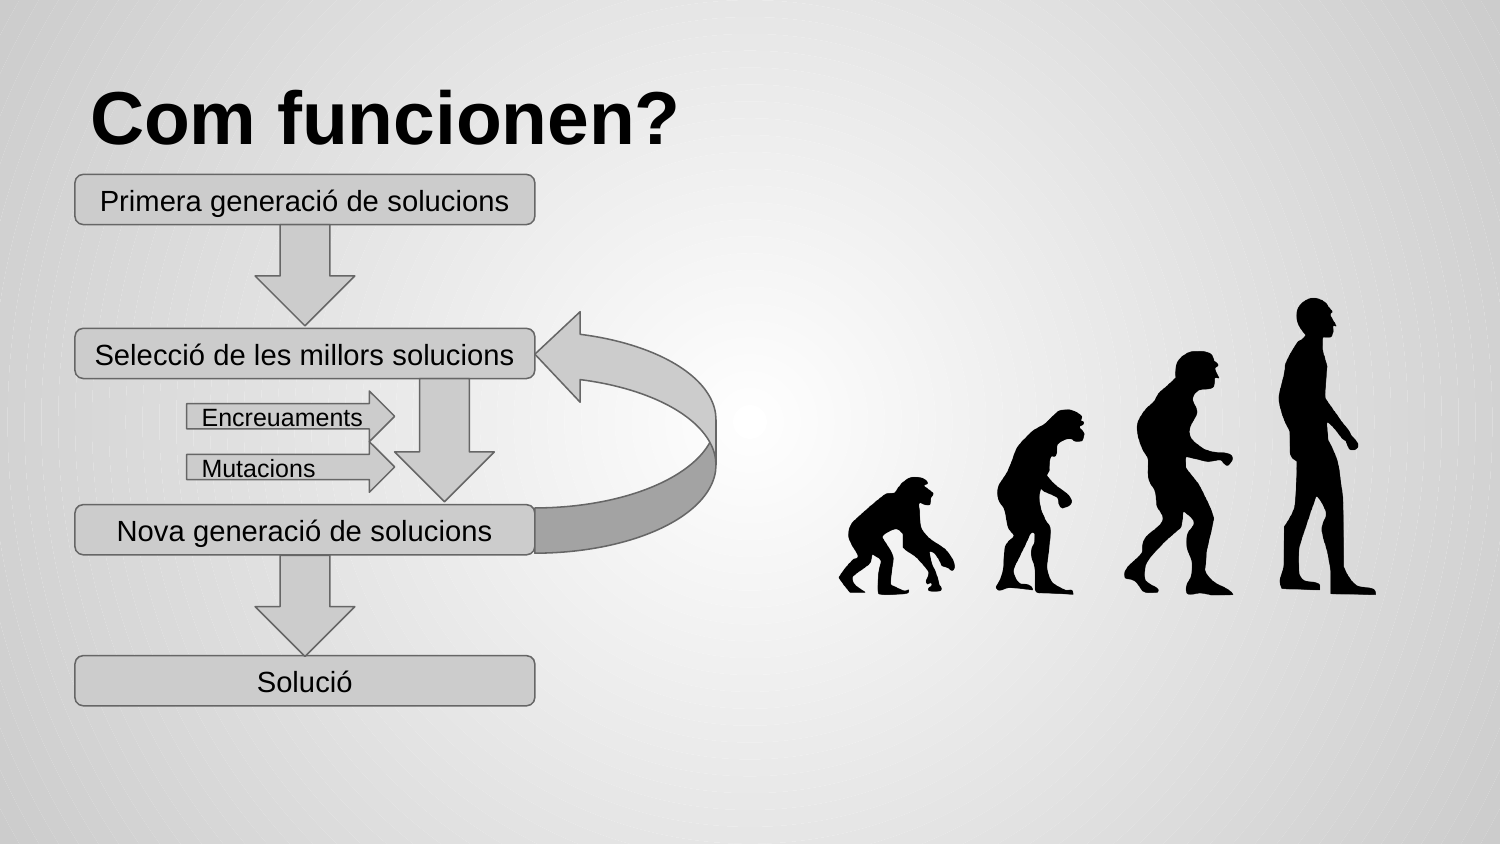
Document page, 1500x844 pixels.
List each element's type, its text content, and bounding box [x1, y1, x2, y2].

text_box [255, 224, 355, 326]
text_box [255, 555, 355, 657]
text_box [534, 311, 716, 554]
picture [736, 293, 1471, 600]
text_box Primera generació de solucions [74, 174, 535, 225]
text_box Mutacions [186, 441, 395, 493]
text_box Solució [74, 655, 535, 706]
title Com funcionen? [75, 33, 1425, 175]
text_box [394, 378, 495, 502]
text_box Nova generació de solucions [74, 504, 534, 555]
text_box Encreuaments [186, 391, 395, 441]
text_box Selecció de les millors solucions [74, 328, 535, 379]
